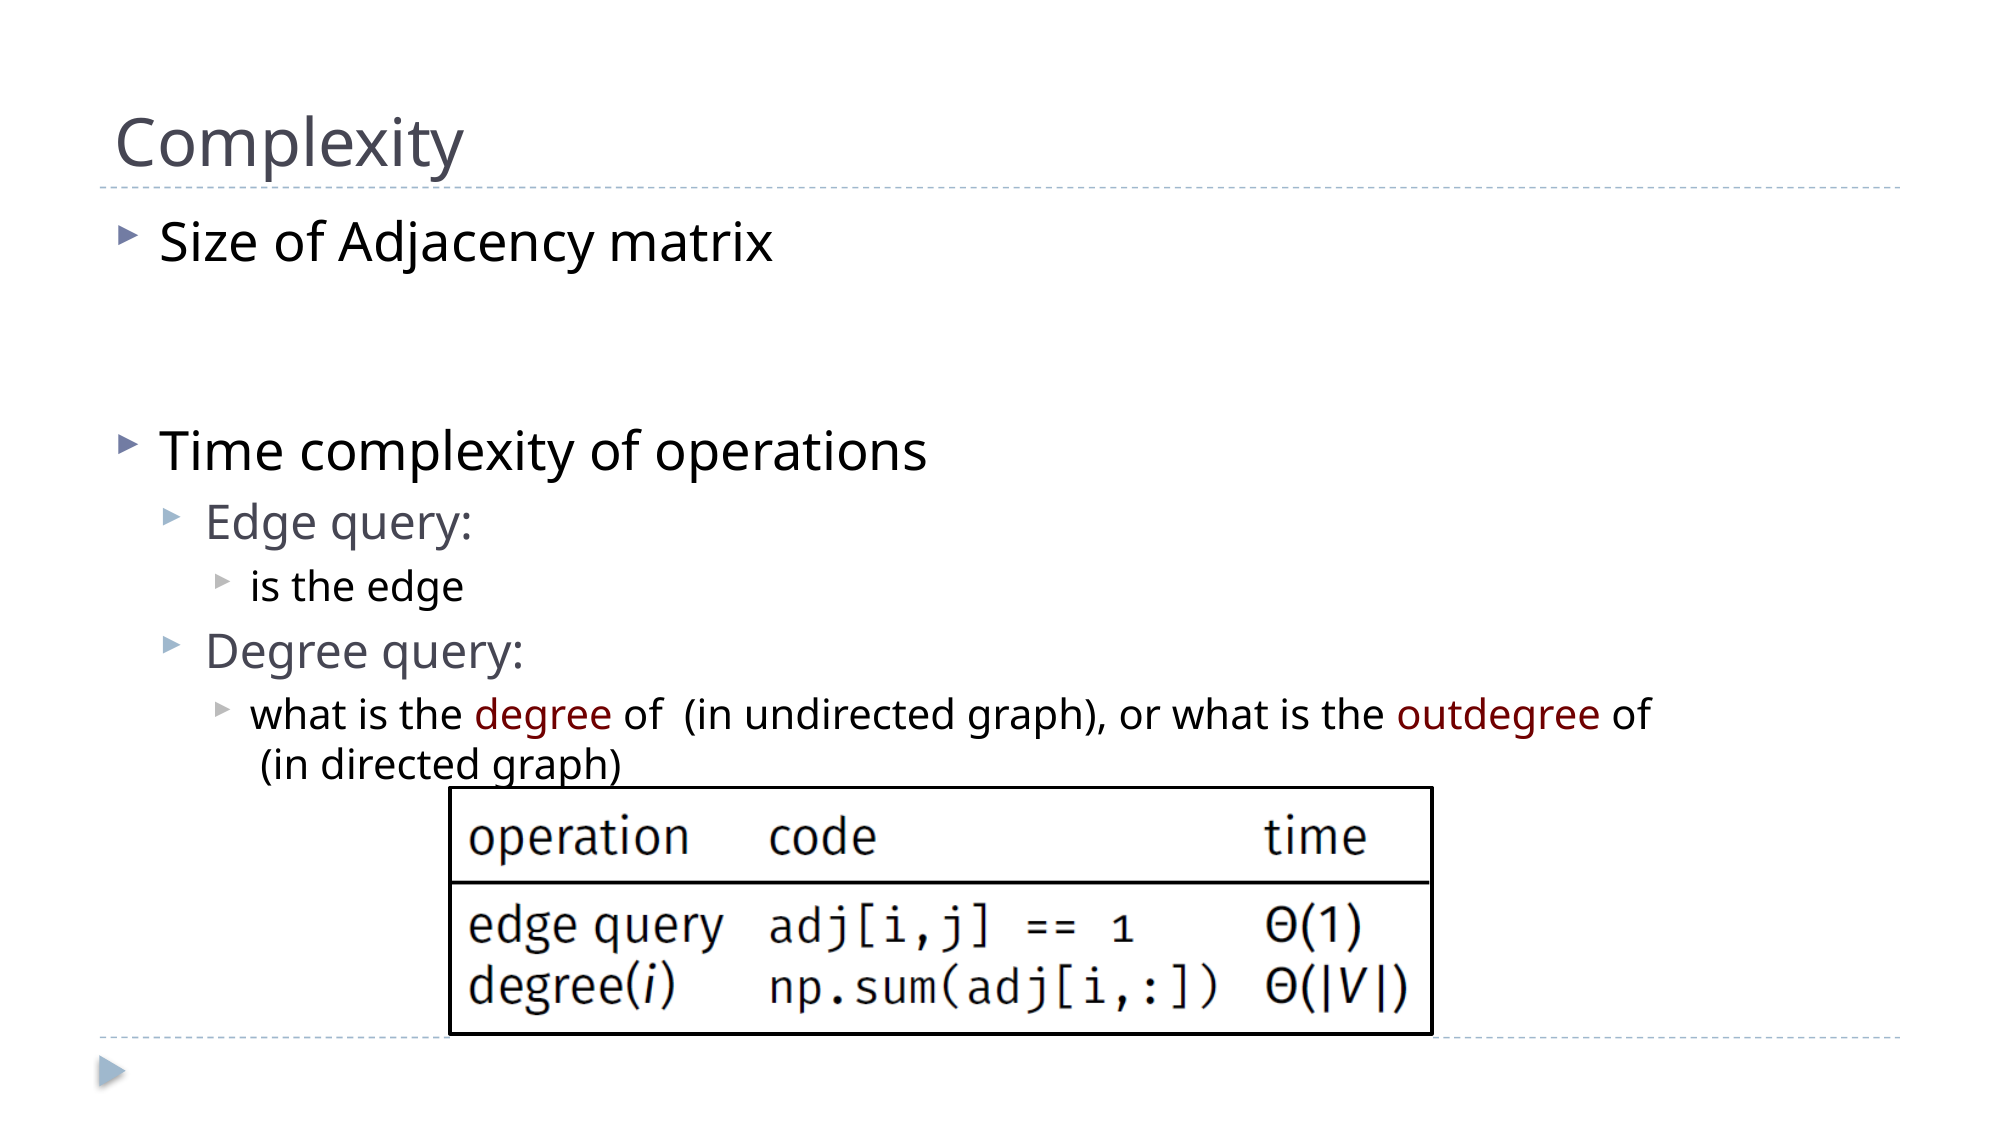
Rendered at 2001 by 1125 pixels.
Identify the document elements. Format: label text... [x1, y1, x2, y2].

title Complexity [99, 24, 1901, 188]
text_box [449, 787, 1433, 1047]
